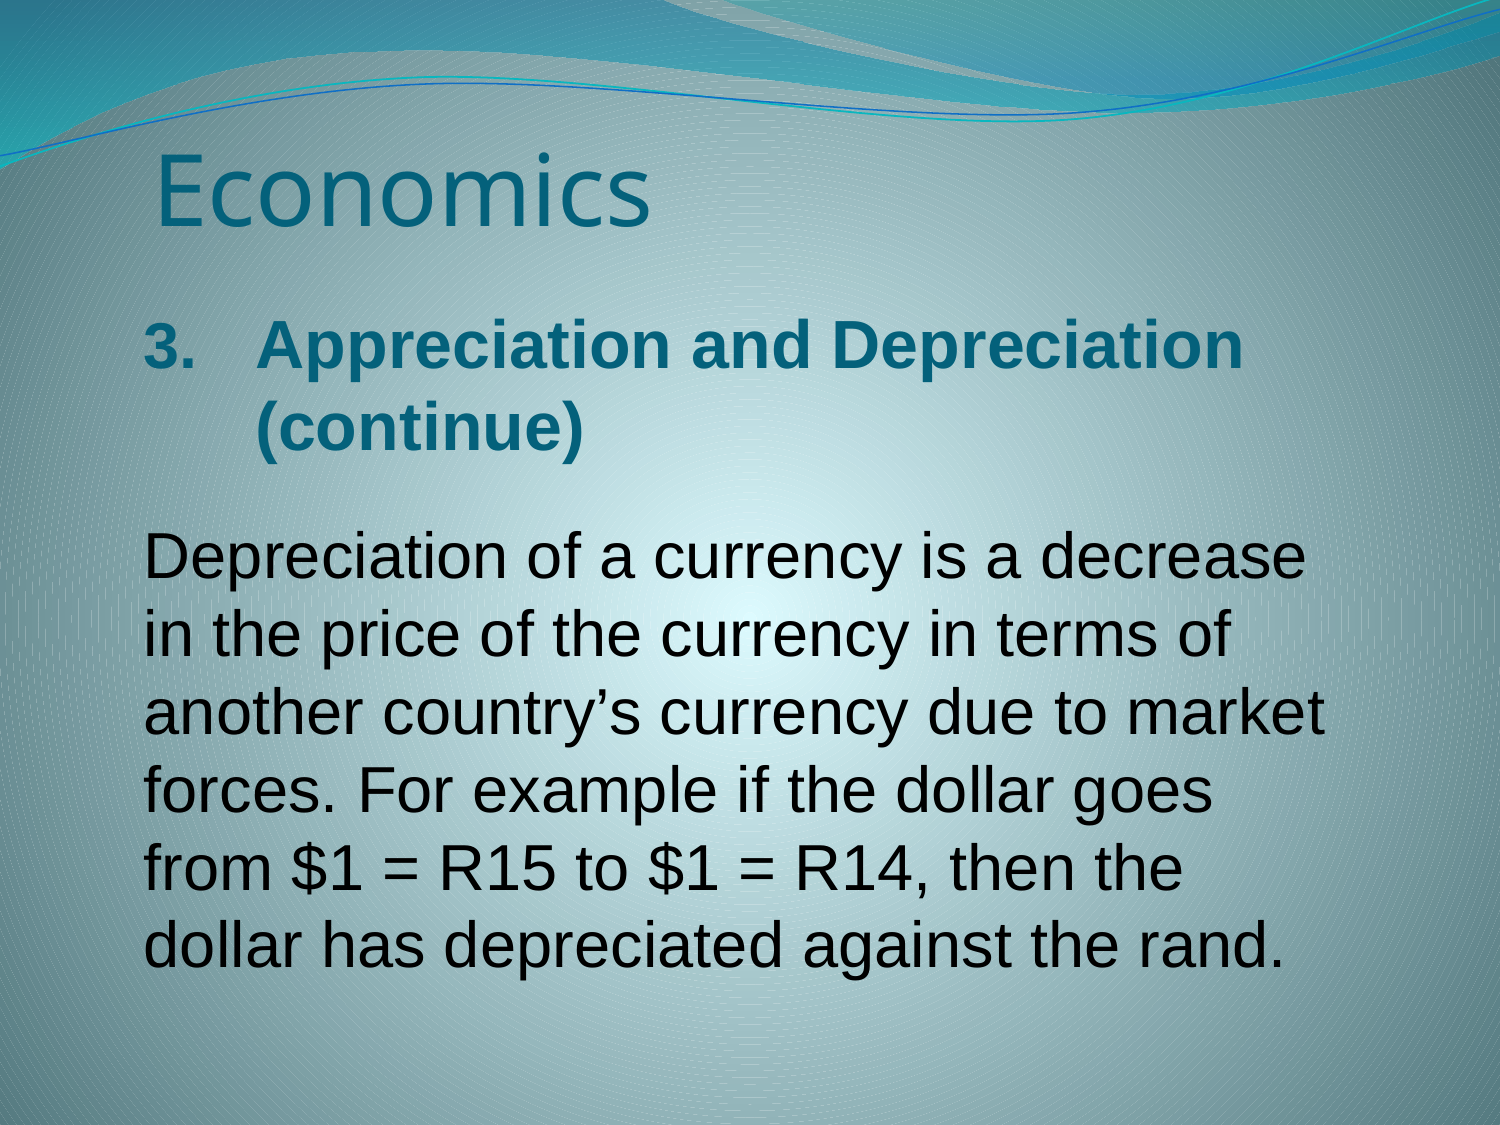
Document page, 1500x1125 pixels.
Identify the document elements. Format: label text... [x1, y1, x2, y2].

title Economics [152, 58, 1383, 247]
list Appreciation and Depreciation (continue) Depreciation of a currency is a decrease in the price of the currency in terms of another country’s currency due to market forces. For example if the dollar goes from $1 = R15 to $1 = R14, then the dollar has depreciated against the rand. [128, 292, 1360, 1043]
